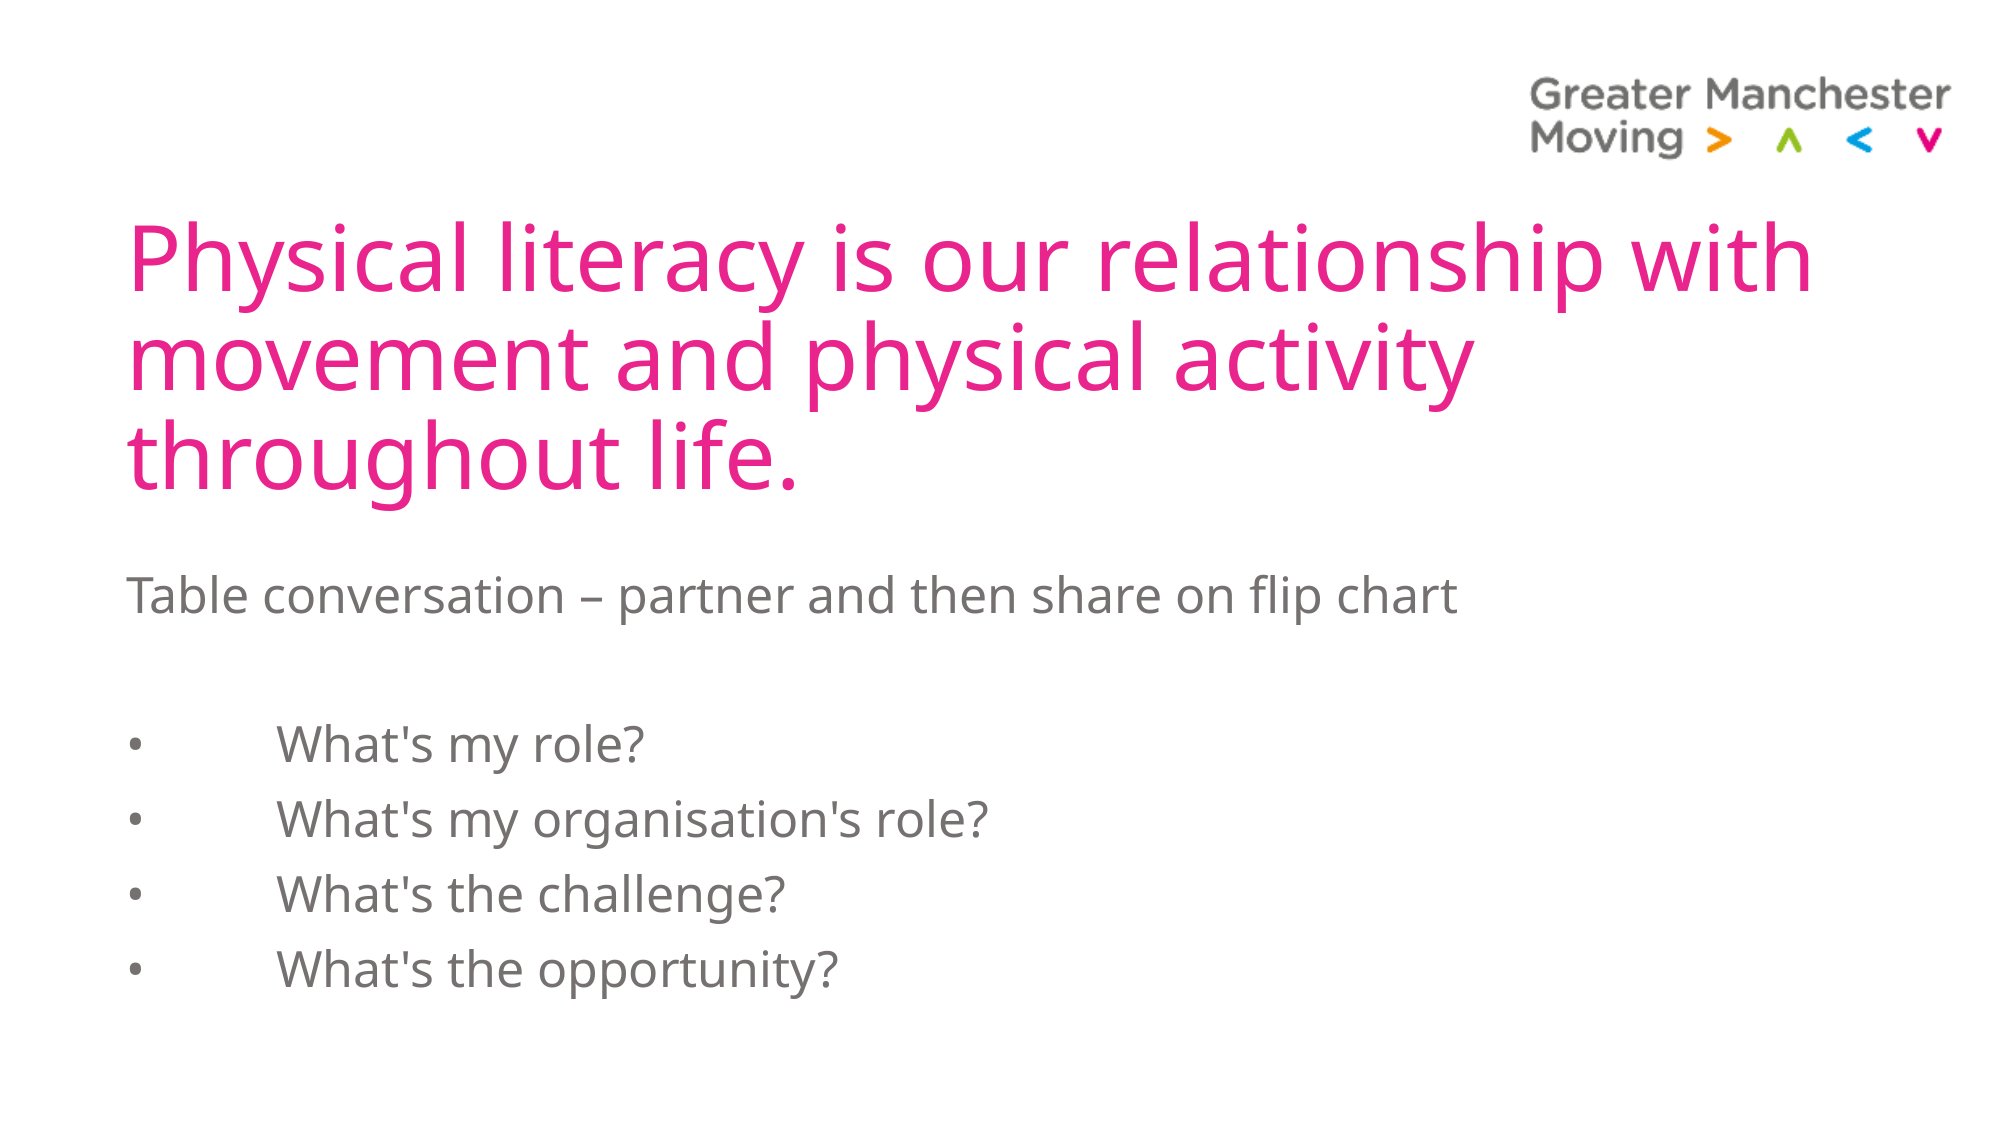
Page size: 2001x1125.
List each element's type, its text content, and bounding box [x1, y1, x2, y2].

picture [1507, 25, 2000, 206]
list Table conversation – partner and then share on flip chart • What's my role? • What's my organisation's role? • What's the challenge? • What's the opportunity? [111, 562, 1913, 1068]
title Physical literacy is our relationship with movement and physical activity throughout life. [111, 258, 1913, 464]
